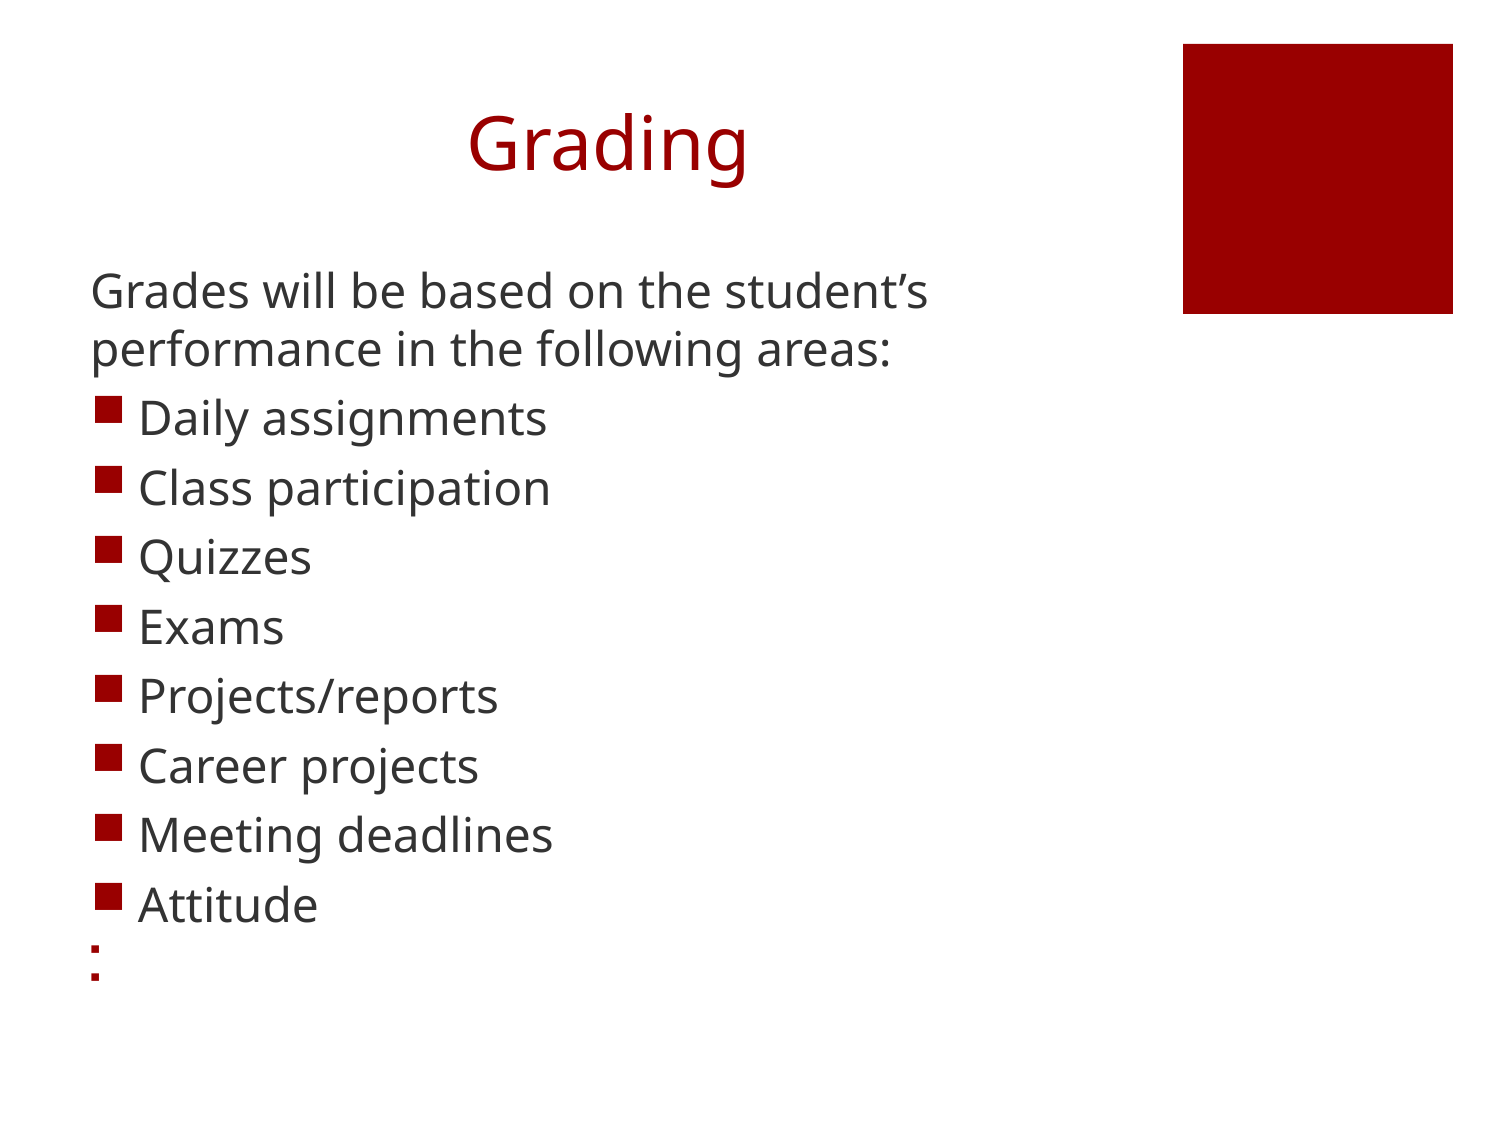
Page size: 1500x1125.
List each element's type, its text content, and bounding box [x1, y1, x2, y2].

title Grading [75, 51, 1143, 193]
list Grades will be based on the student’s performance in the following areas: Daily assignments Class participation Quizzes Exams Projects/reports Career projects Meeting deadlines Attitude [75, 225, 1143, 1005]
